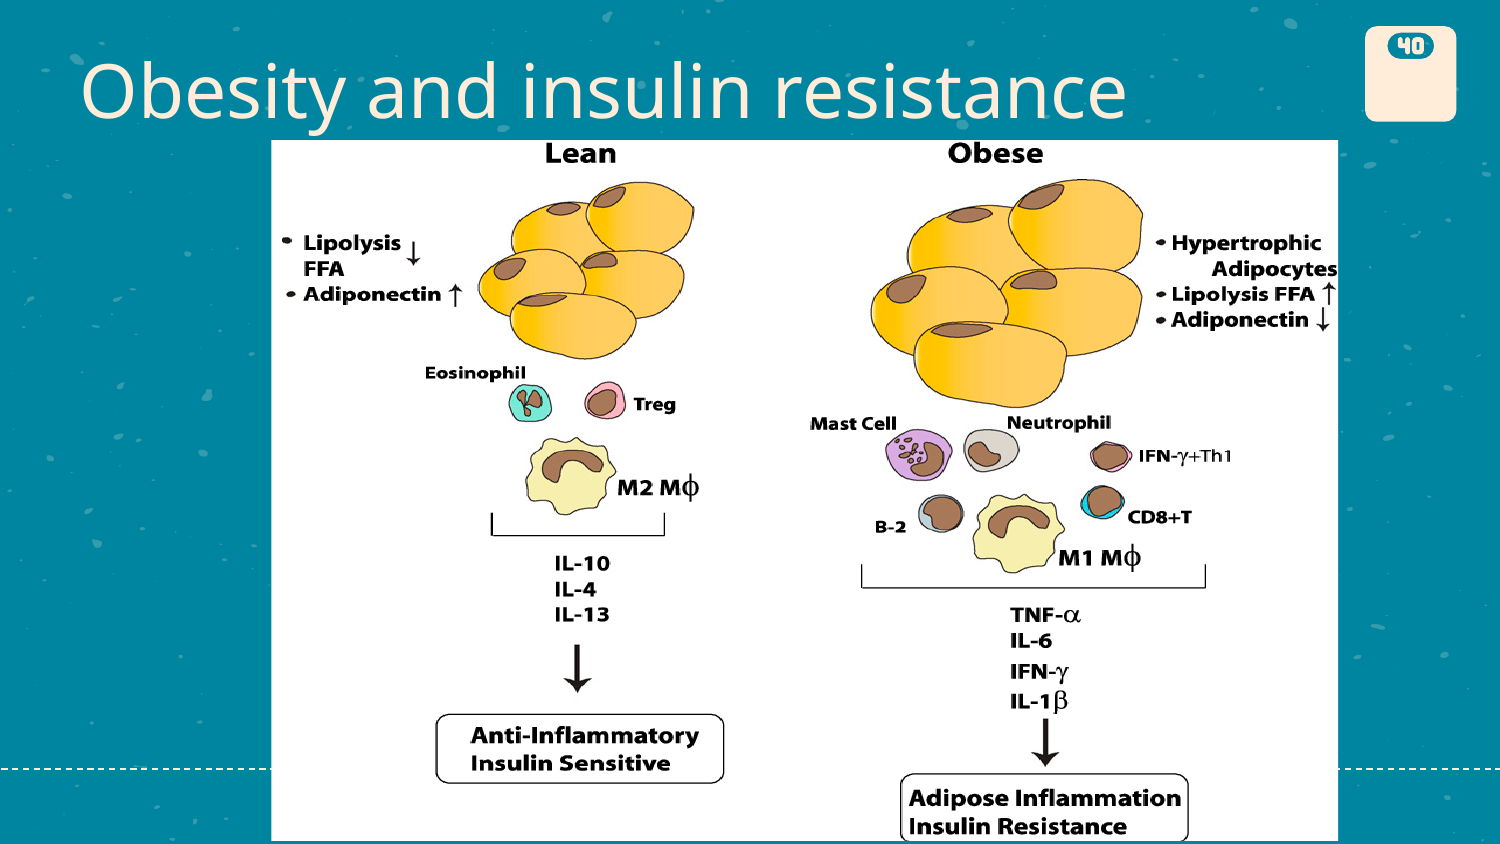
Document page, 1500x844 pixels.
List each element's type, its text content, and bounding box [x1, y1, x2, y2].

picture [0, 0, 1500, 844]
title Obesity and insulin resistance [64, 28, 1258, 167]
text_box [1365, 26, 1457, 122]
